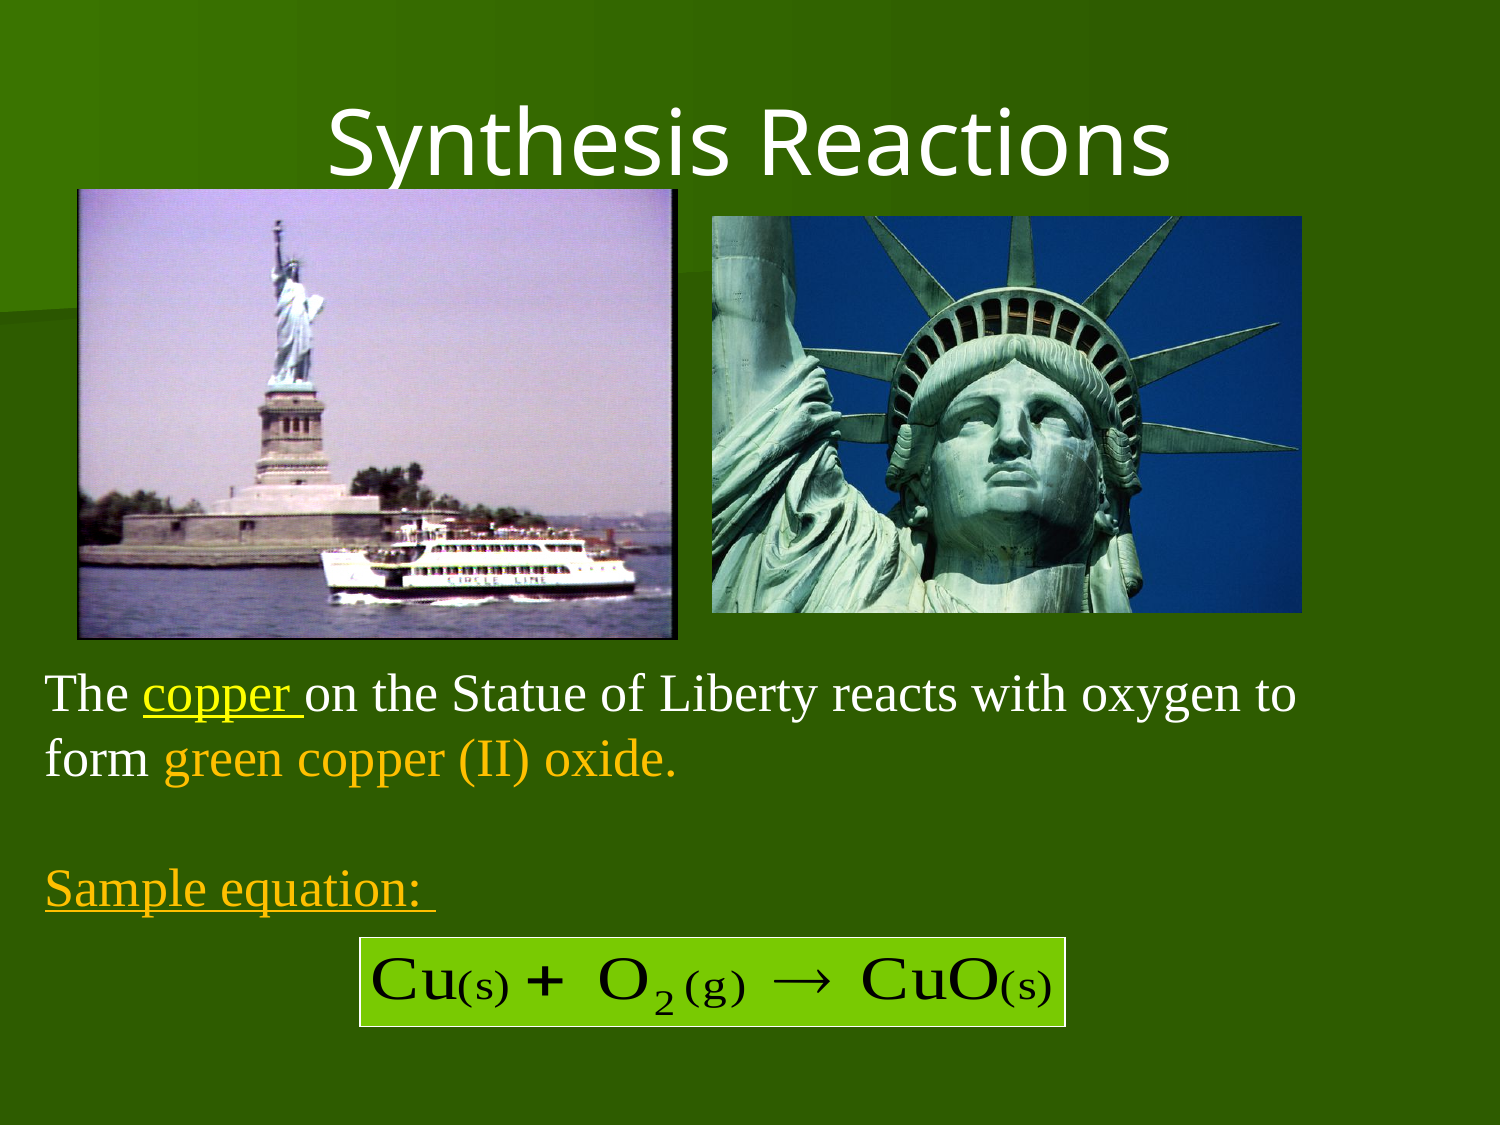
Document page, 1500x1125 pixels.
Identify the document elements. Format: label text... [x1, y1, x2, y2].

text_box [360, 937, 1065, 1026]
text_box The copper on the Statue of Liberty reacts with oxygen to form green copper (II) oxide. Sample equation: [30, 650, 1325, 925]
picture [712, 216, 1302, 614]
title Synthesis Reactions [74, 44, 1426, 233]
picture [76, 189, 678, 640]
